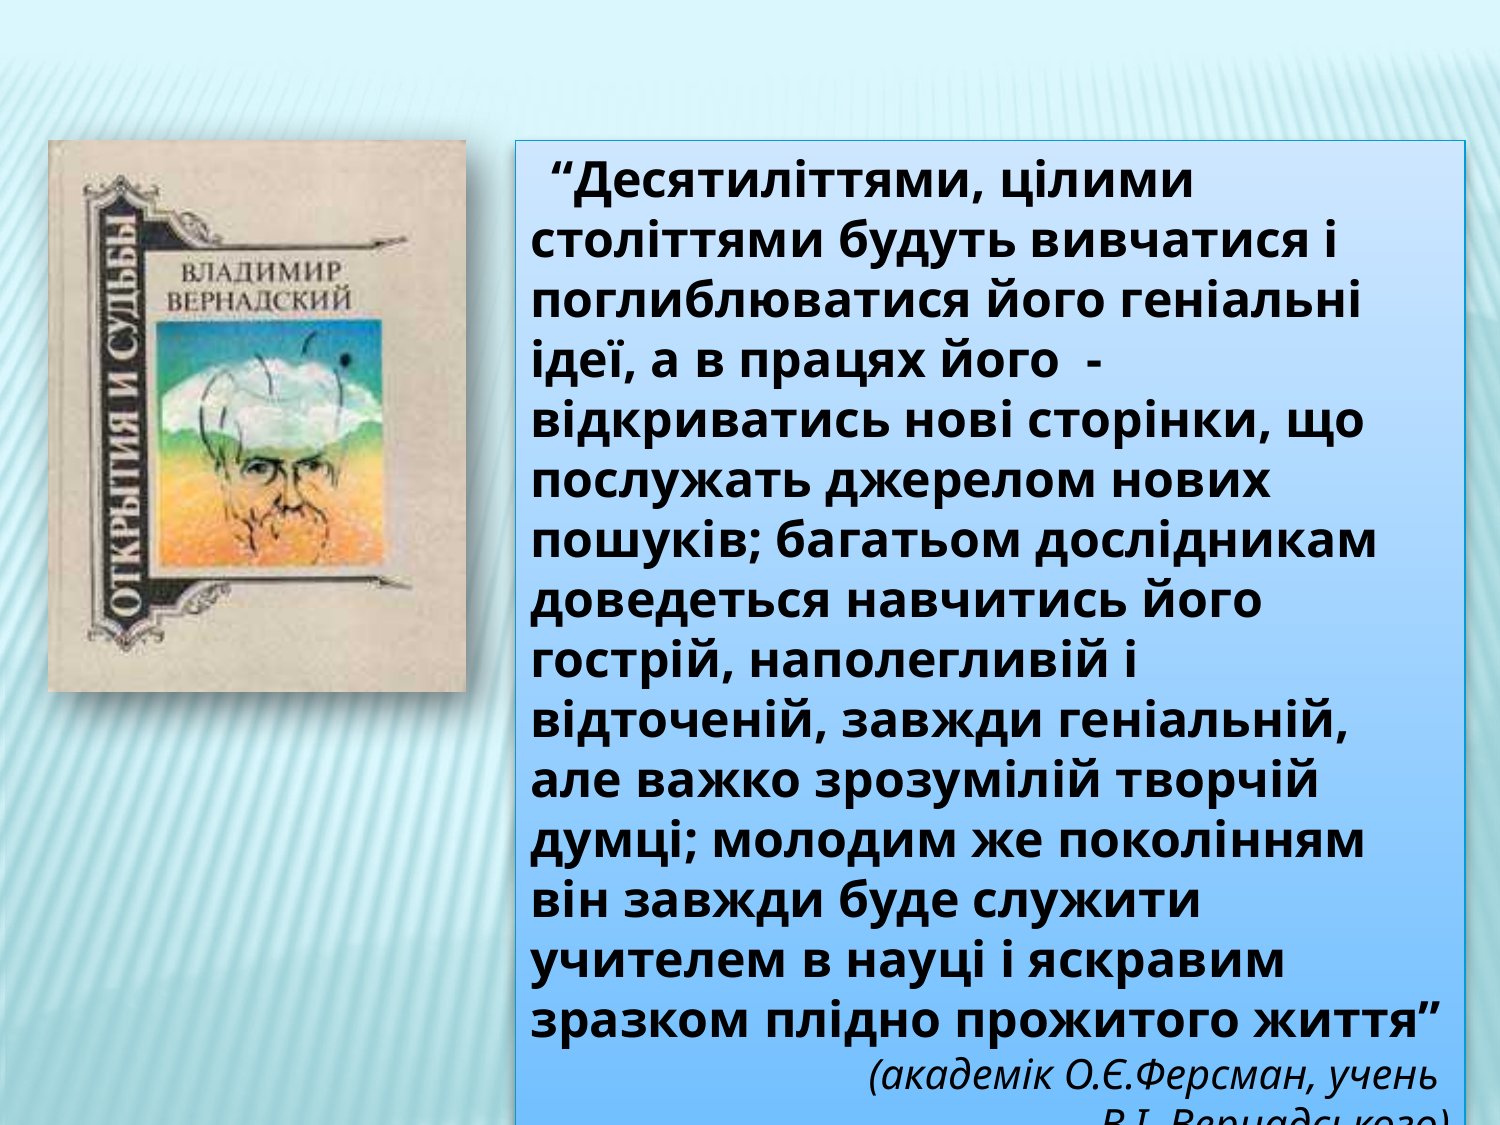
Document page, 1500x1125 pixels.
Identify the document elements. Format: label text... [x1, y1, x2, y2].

picture [47, 140, 466, 692]
text_box “Десятиліттями, цілими століттями будуть вивчатися і поглиблюватися його геніальні ідеї, а в працях його - відкриватись нові сторінки, що послужать джерелом нових пошуків; багатьом дослідникам доведеться навчитись його гострій, наполегливій і відточеній, завжди геніальній, але важко зрозумілій творчій думці; молодим же поколінням він завжди буде служити учителем в науці і яскравим зразком плідно прожитого життя” (академік О.Є.Ферсман, учень В.І. Вернадського) [515, 140, 1466, 1125]
